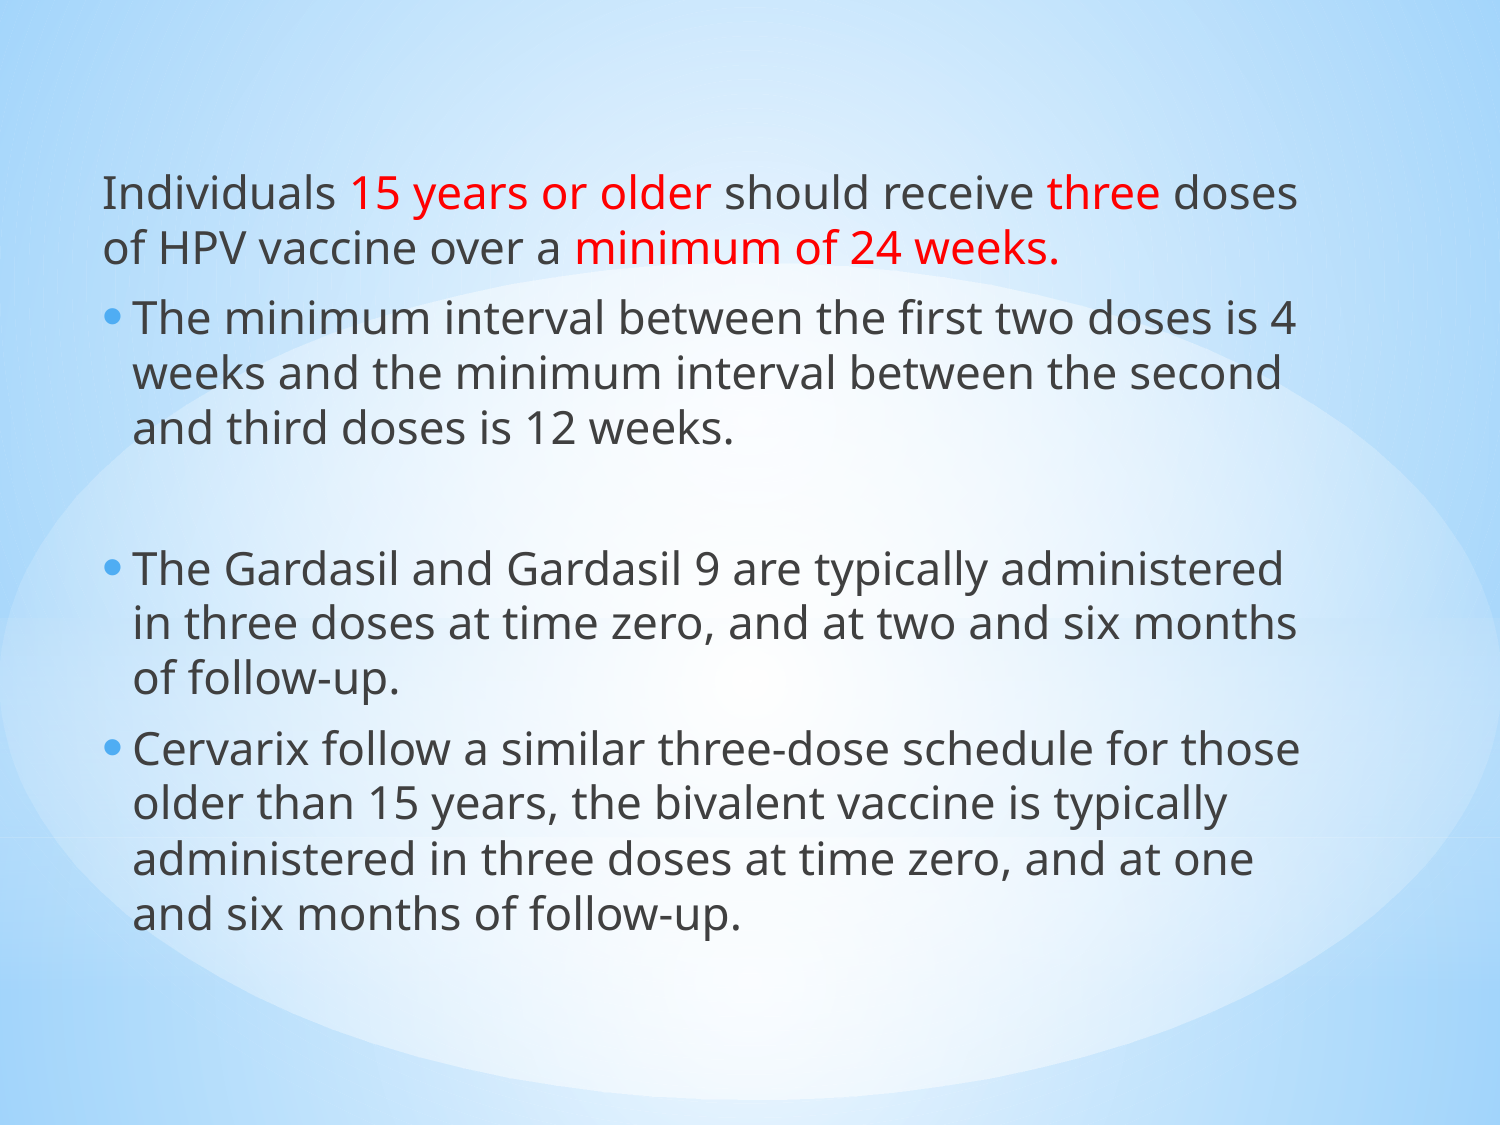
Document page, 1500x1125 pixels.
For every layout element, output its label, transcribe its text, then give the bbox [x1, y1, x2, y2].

list Individuals 15 years or older should receive three doses of HPV vaccine over a minimum of 24 weeks. The minimum interval between the first two doses is 4 weeks and the minimum interval between the second and third doses is 12 weeks. The Gardasil and Gardasil 9 are typically administered in three doses at time zero, and at two and six months of follow-up. Cervarix follow a similar three-dose schedule for those older than 15 years, the bivalent vaccine is typically administered in three doses at time zero, and at one and six months of follow-up. [79, 155, 1330, 1019]
